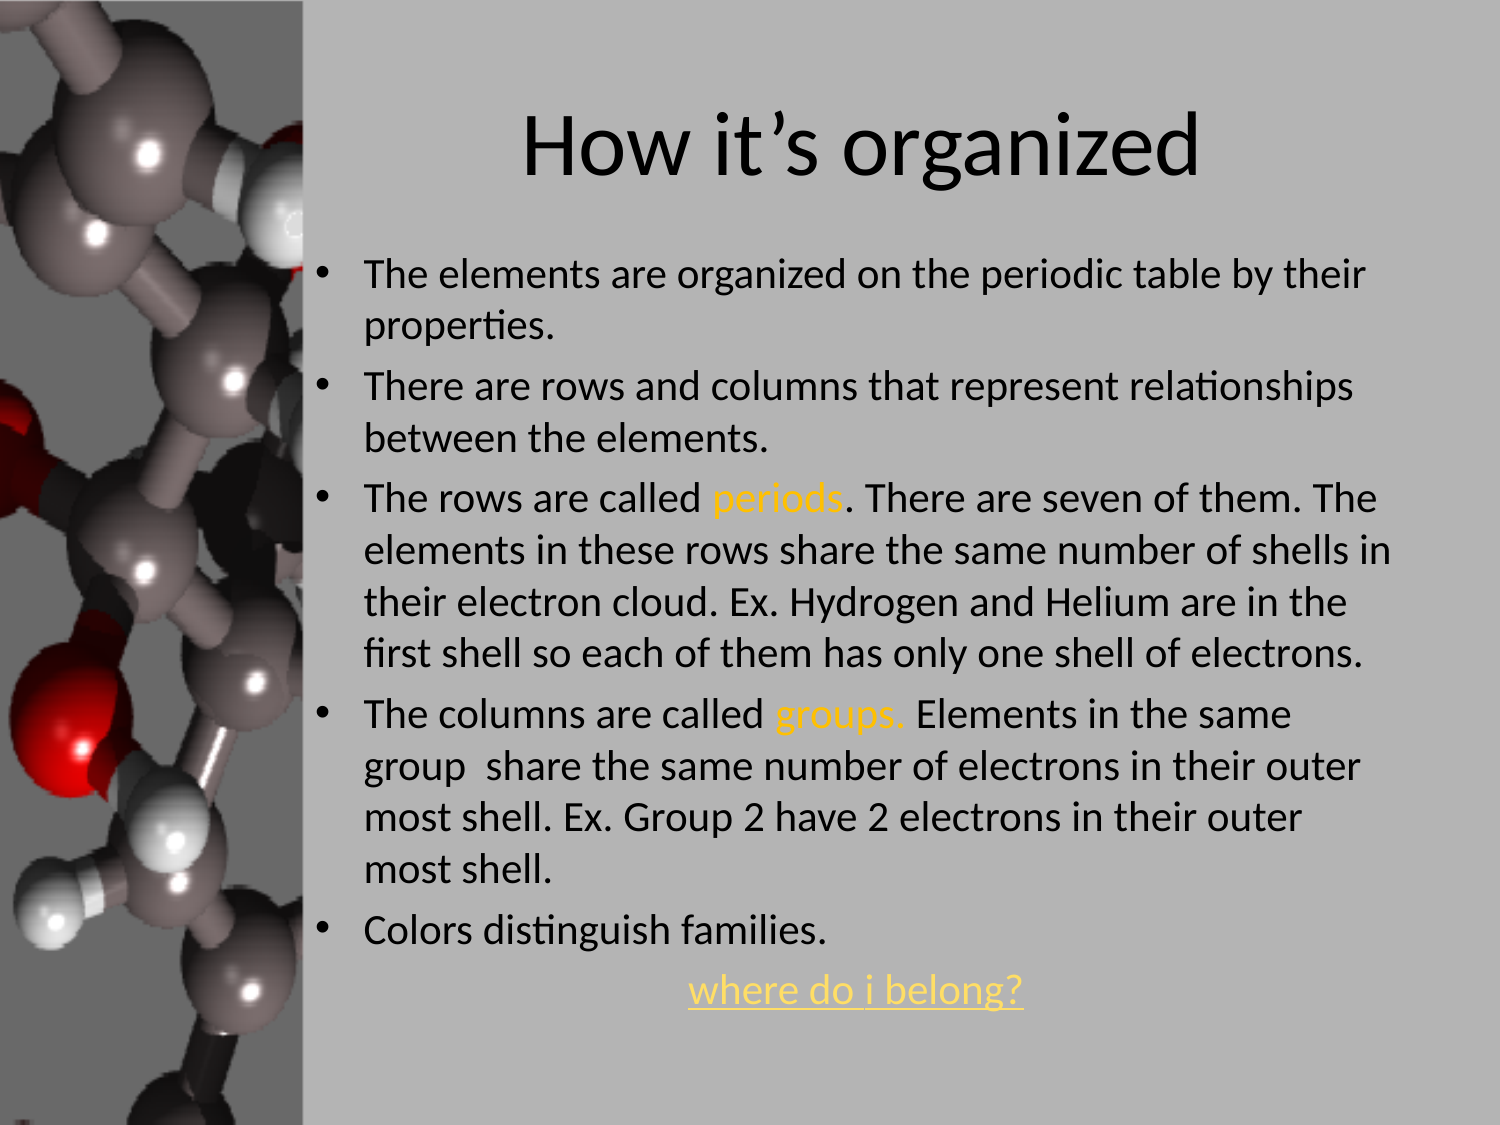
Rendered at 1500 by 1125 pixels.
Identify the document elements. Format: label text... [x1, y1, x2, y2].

picture [0, 0, 1500, 1125]
list The elements are organized on the periodic table by their properties. There are rows and columns that represent relationships between the elements. The rows are called periods. There are seven of them. The elements in these rows share the same number of shells in their electron cloud. Ex. Hydrogen and Helium are in the first shell so each of them has only one shell of electrons. The columns are called groups. Elements in the same group share the same number of electrons in their outer most shell. Ex. Group 2 have 2 electrons in their outer most shell. Colors distinguish families. where do i belong? [300, 237, 1413, 1033]
title How it’s organized [300, 45, 1425, 233]
